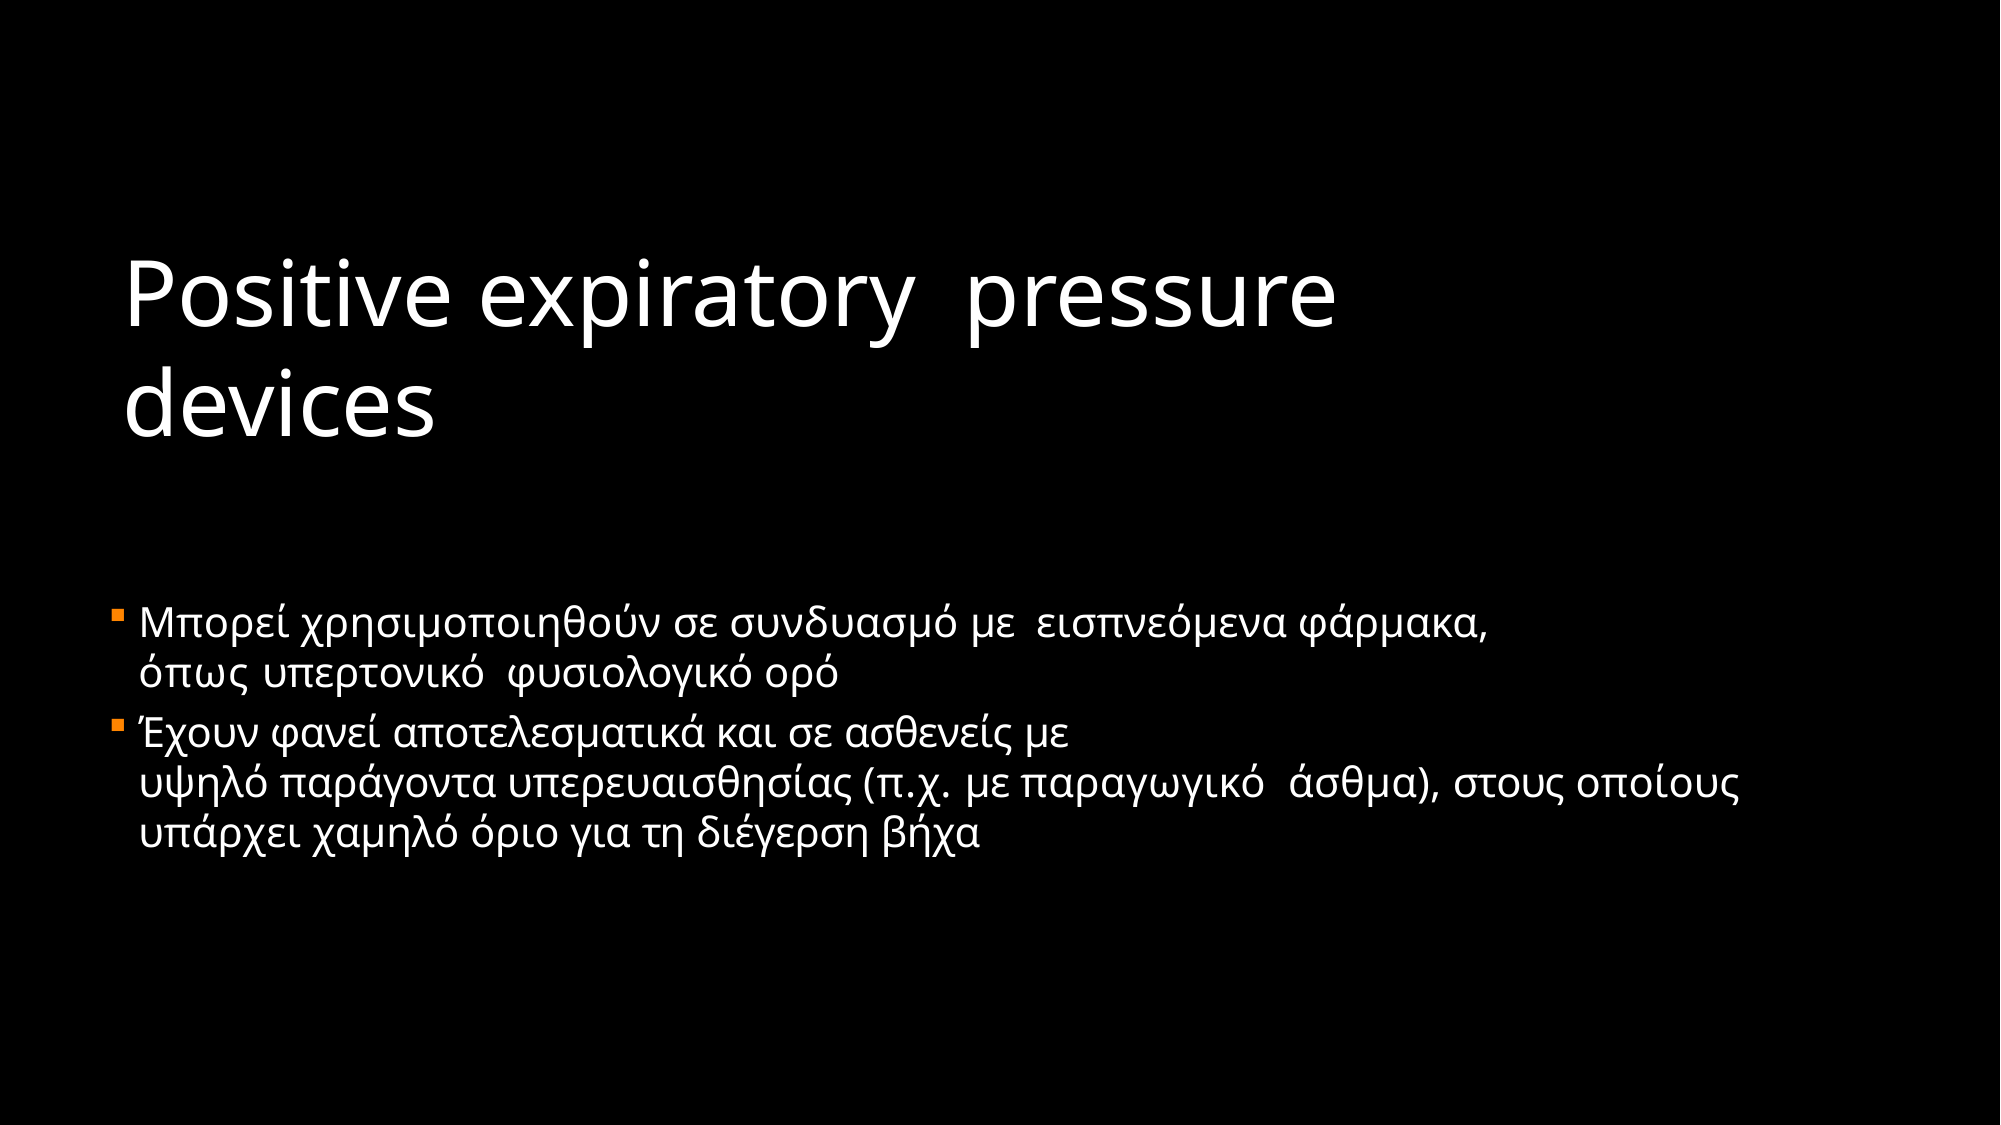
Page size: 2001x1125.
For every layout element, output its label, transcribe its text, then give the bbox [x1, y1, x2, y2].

title Positive expiratory pressure devices [120, 232, 1637, 455]
text_box Μπορεί χρησιμοποιηθούν σε συνδυασμό με εισπνεόμενα φάρμακα, όπως υπερτονικό φυσιολογικό ορό Έχουν φανεί αποτελεσματικά και σε ασθενείς με υψηλό παράγοντα υπερευαισθησίας (π.χ. με παραγωγικό άσθμα), στους οποίους υπάρχει χαμηλό όριο για τη διέγερση βήχα [106, 593, 1829, 856]
